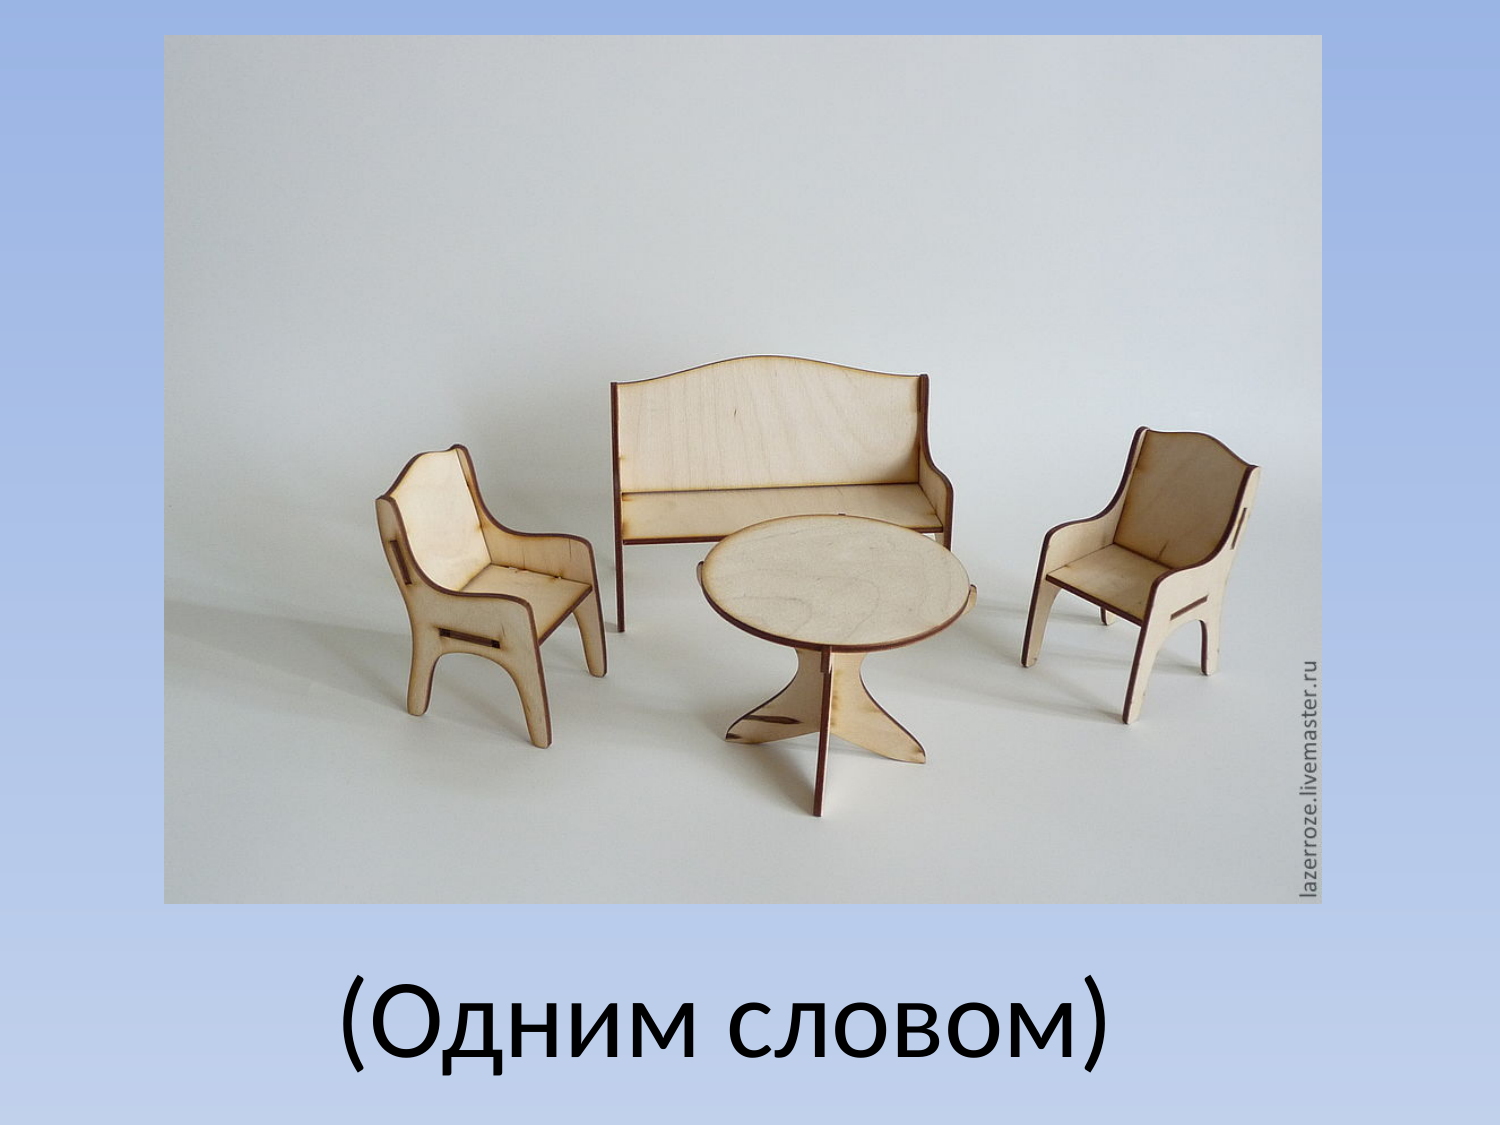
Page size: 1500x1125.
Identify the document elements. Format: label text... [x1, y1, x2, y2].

text_box (Одним словом) [320, 937, 1130, 1088]
picture [163, 34, 1322, 904]
